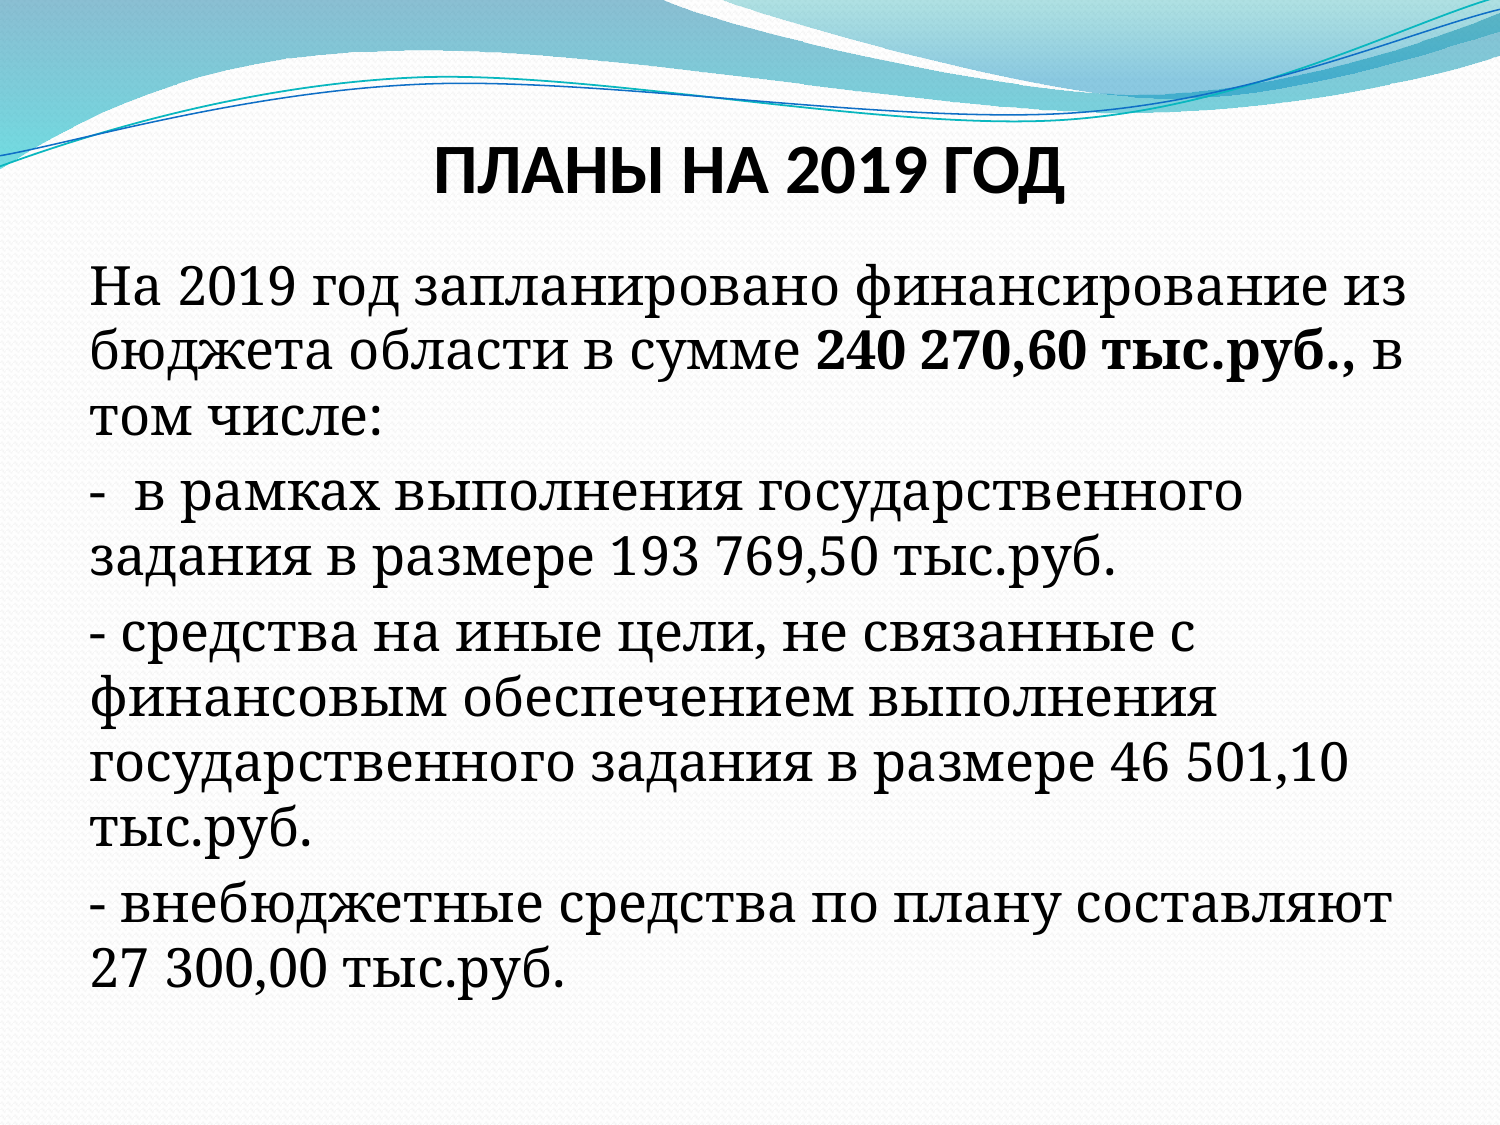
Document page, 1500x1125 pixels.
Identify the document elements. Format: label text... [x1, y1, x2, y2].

title ПЛАНЫ НА 2019 ГОД [75, 115, 1425, 209]
list На 2019 год запланировано финансирование из бюджета области в сумме 240 270,60 тыс.руб., в том числе: - в рамках выполнения государственного задания в размере 193 769,50 тыс.руб. - средства на иные цели, не связанные с финансовым обеспечением выполнения государственного задания в размере 46 501,10 тыс.руб. - внебюджетные средства по плану составляют 27 300,00 тыс.руб. [75, 243, 1425, 1038]
